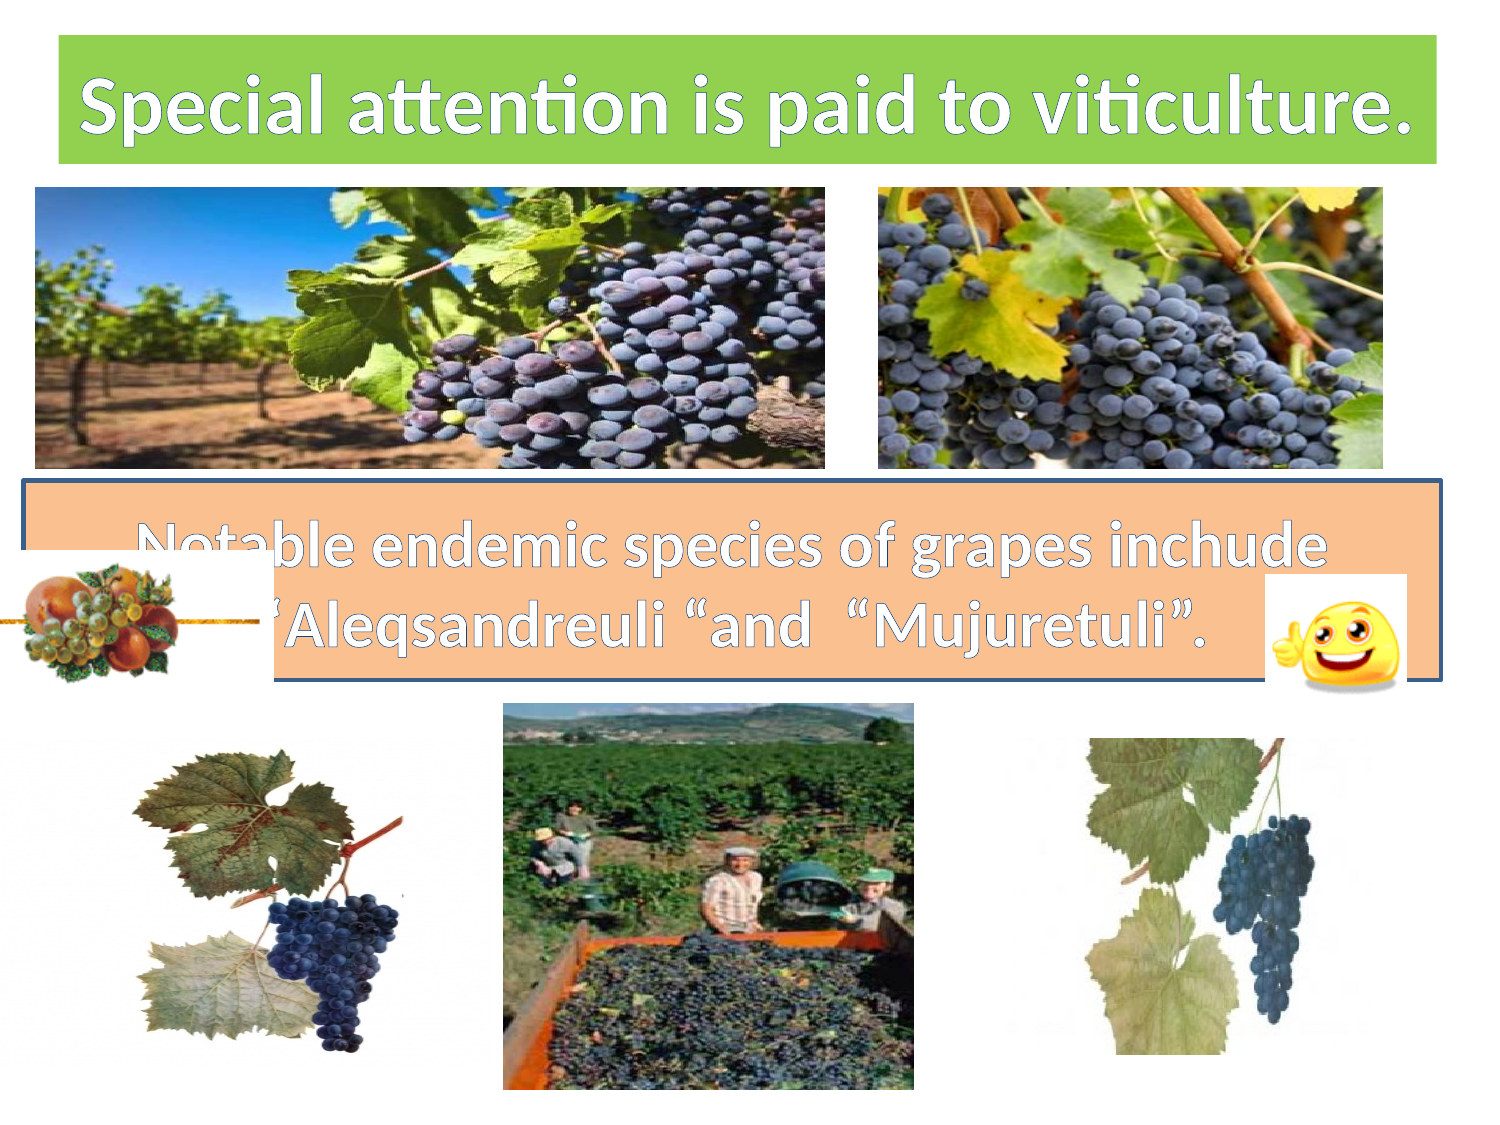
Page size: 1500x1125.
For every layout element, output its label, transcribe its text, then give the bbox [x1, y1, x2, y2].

picture [34, 187, 825, 469]
picture [0, 550, 274, 697]
picture [878, 187, 1384, 469]
picture [0, 737, 493, 1067]
title Special attention is paid to viticulture. [58, 35, 1437, 164]
picture [503, 702, 915, 1090]
picture [1007, 737, 1372, 1055]
picture [1265, 573, 1407, 716]
text_box Notable endemic species of grapes inchude “Aleqsandreuli “and “Mujuretuli”. [21, 478, 1443, 682]
